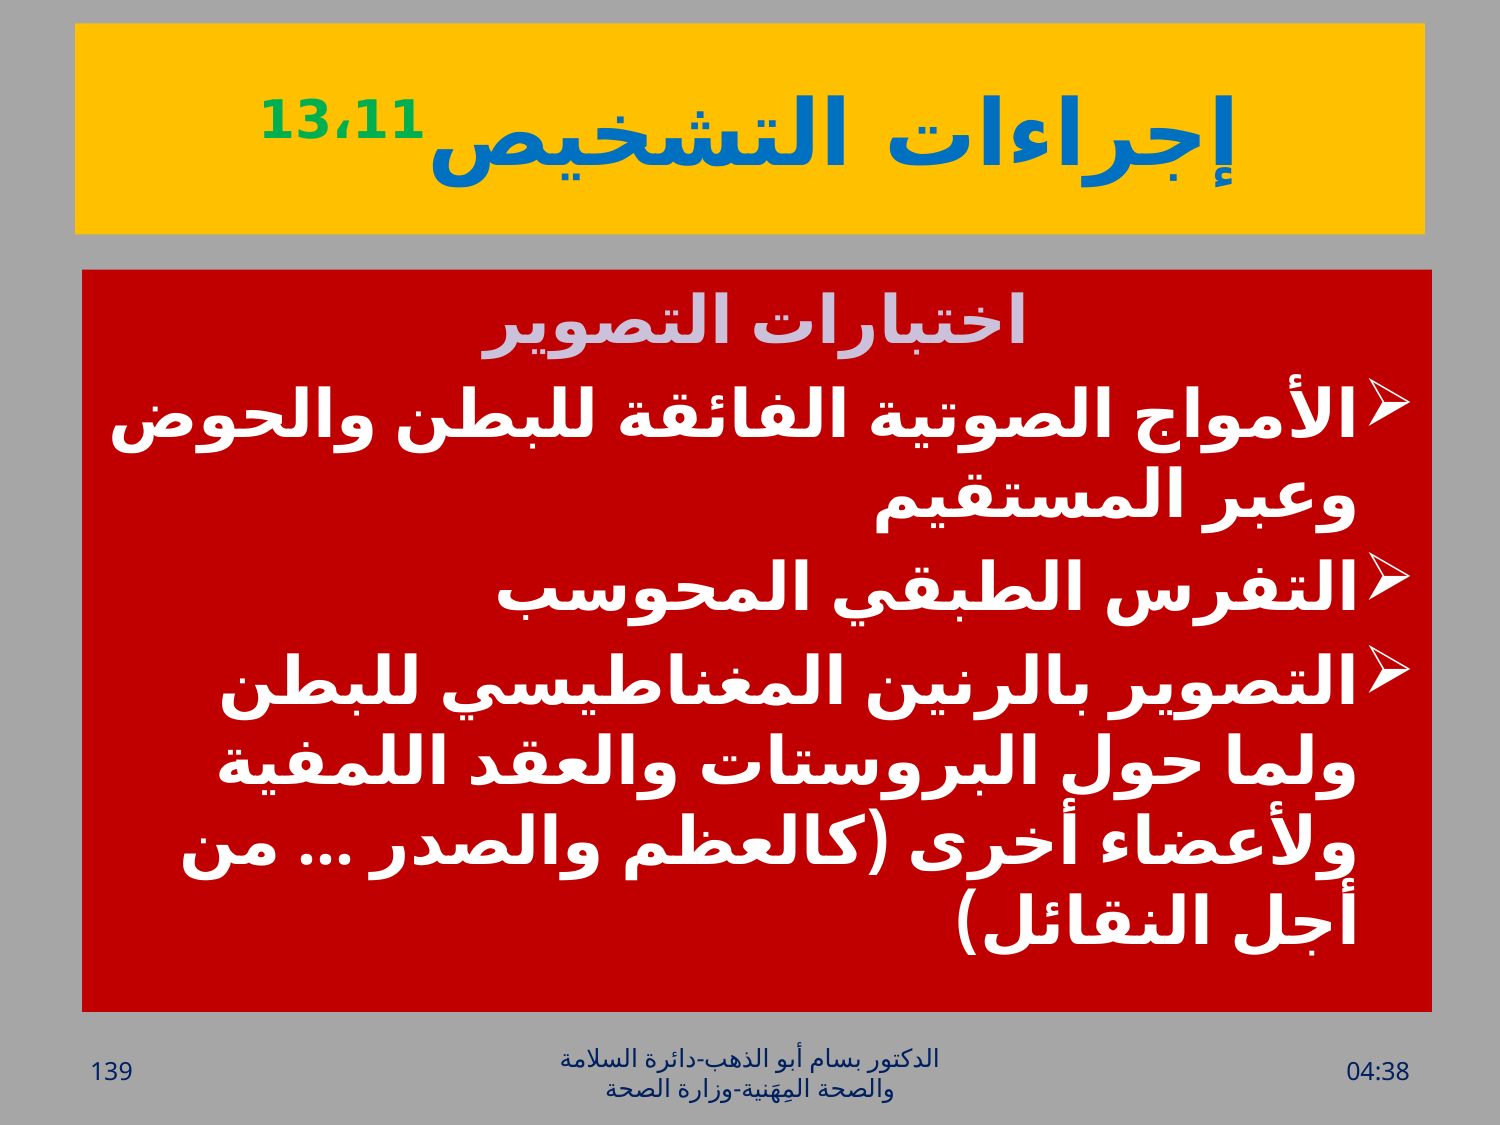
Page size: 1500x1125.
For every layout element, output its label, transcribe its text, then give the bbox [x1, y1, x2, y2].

title إجراءات التشخيص13،11 [75, 23, 1425, 235]
slide_number الأحد، 17 نيسان، 2016 [1074, 1042, 1425, 1103]
list اختبارات التصوير الأمواج الصوتية الفائقة للبطن والحوض وعبر المستقيم التفرس الطبقي المحوسب التصوير بالرنين المغناطيسي للبطن ولما حول البروستات والعقد اللمفية ولأعضاء أخرى (كالعظم والصدر ... من أجل النقائل) [82, 269, 1432, 1012]
slide_number 139 [75, 1042, 425, 1103]
footer الدكتور بسام أبو الذهب-دائرة السلامة والصحة المِهَنية-وزارة الصحة [512, 1042, 988, 1103]
